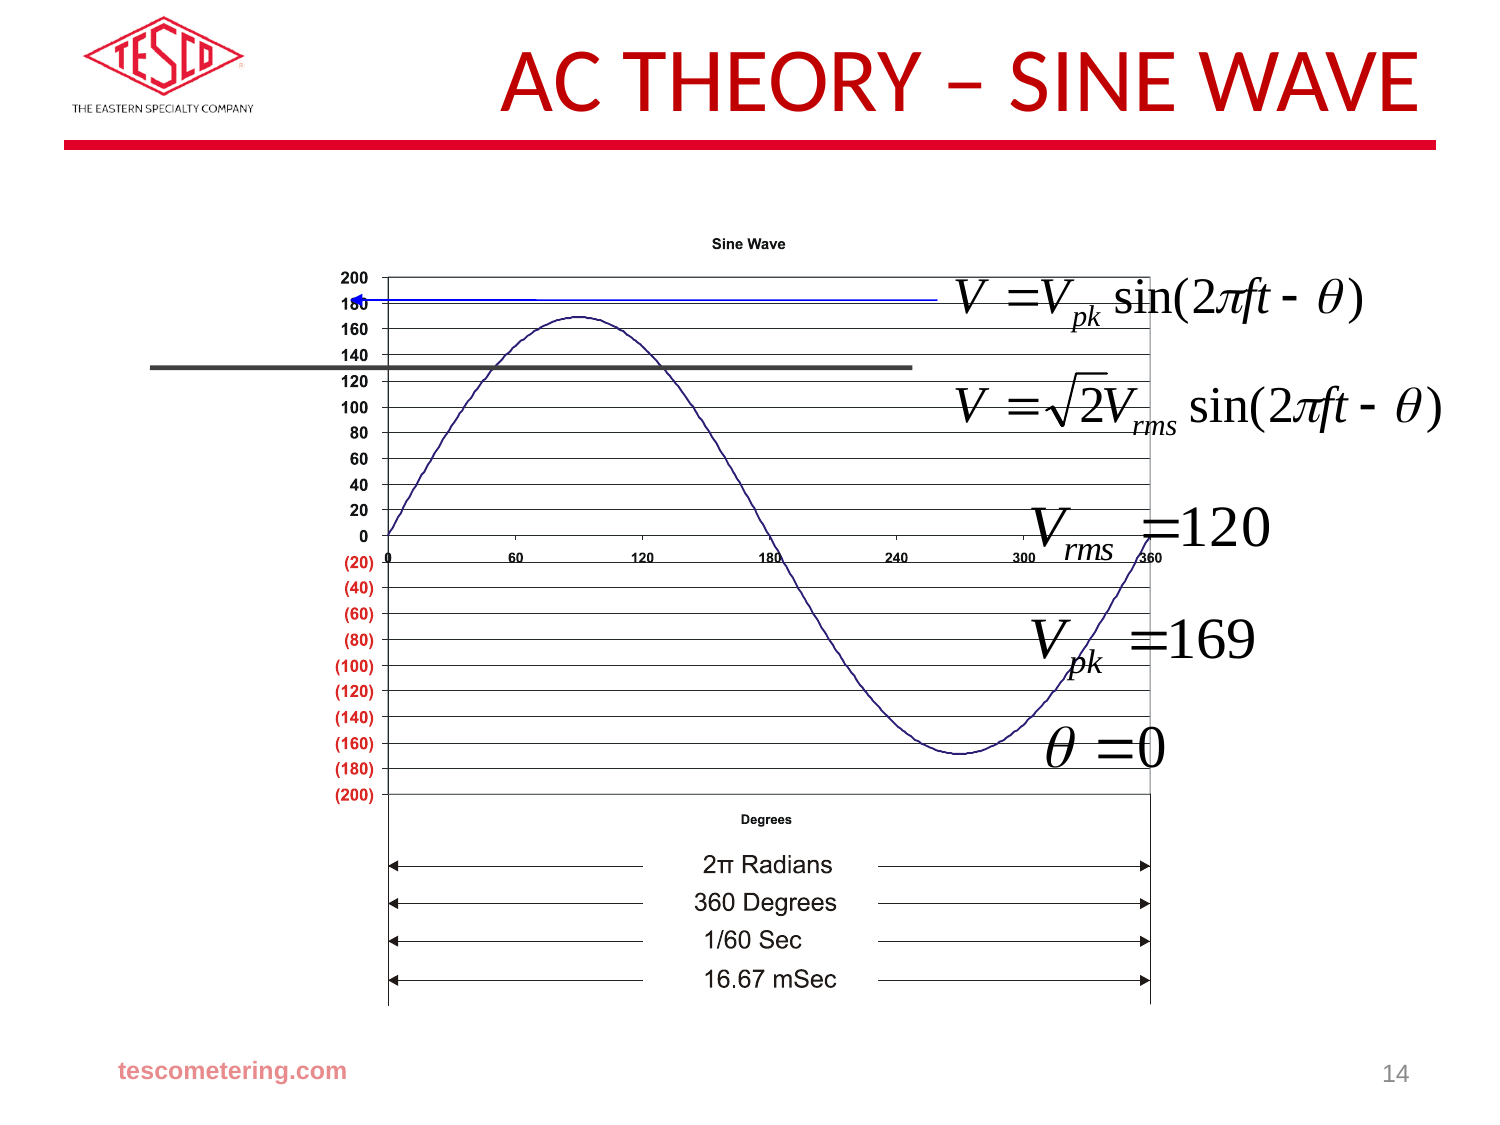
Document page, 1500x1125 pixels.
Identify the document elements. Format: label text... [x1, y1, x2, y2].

picture [72, 9, 256, 121]
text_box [949, 262, 1372, 344]
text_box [1037, 712, 1175, 784]
footer tescometering.com [103, 1039, 610, 1100]
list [317, 218, 1183, 1006]
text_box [949, 362, 1451, 449]
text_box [1024, 599, 1268, 693]
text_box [1024, 487, 1279, 576]
title AC Theory – Sine Wave [255, 25, 1438, 138]
